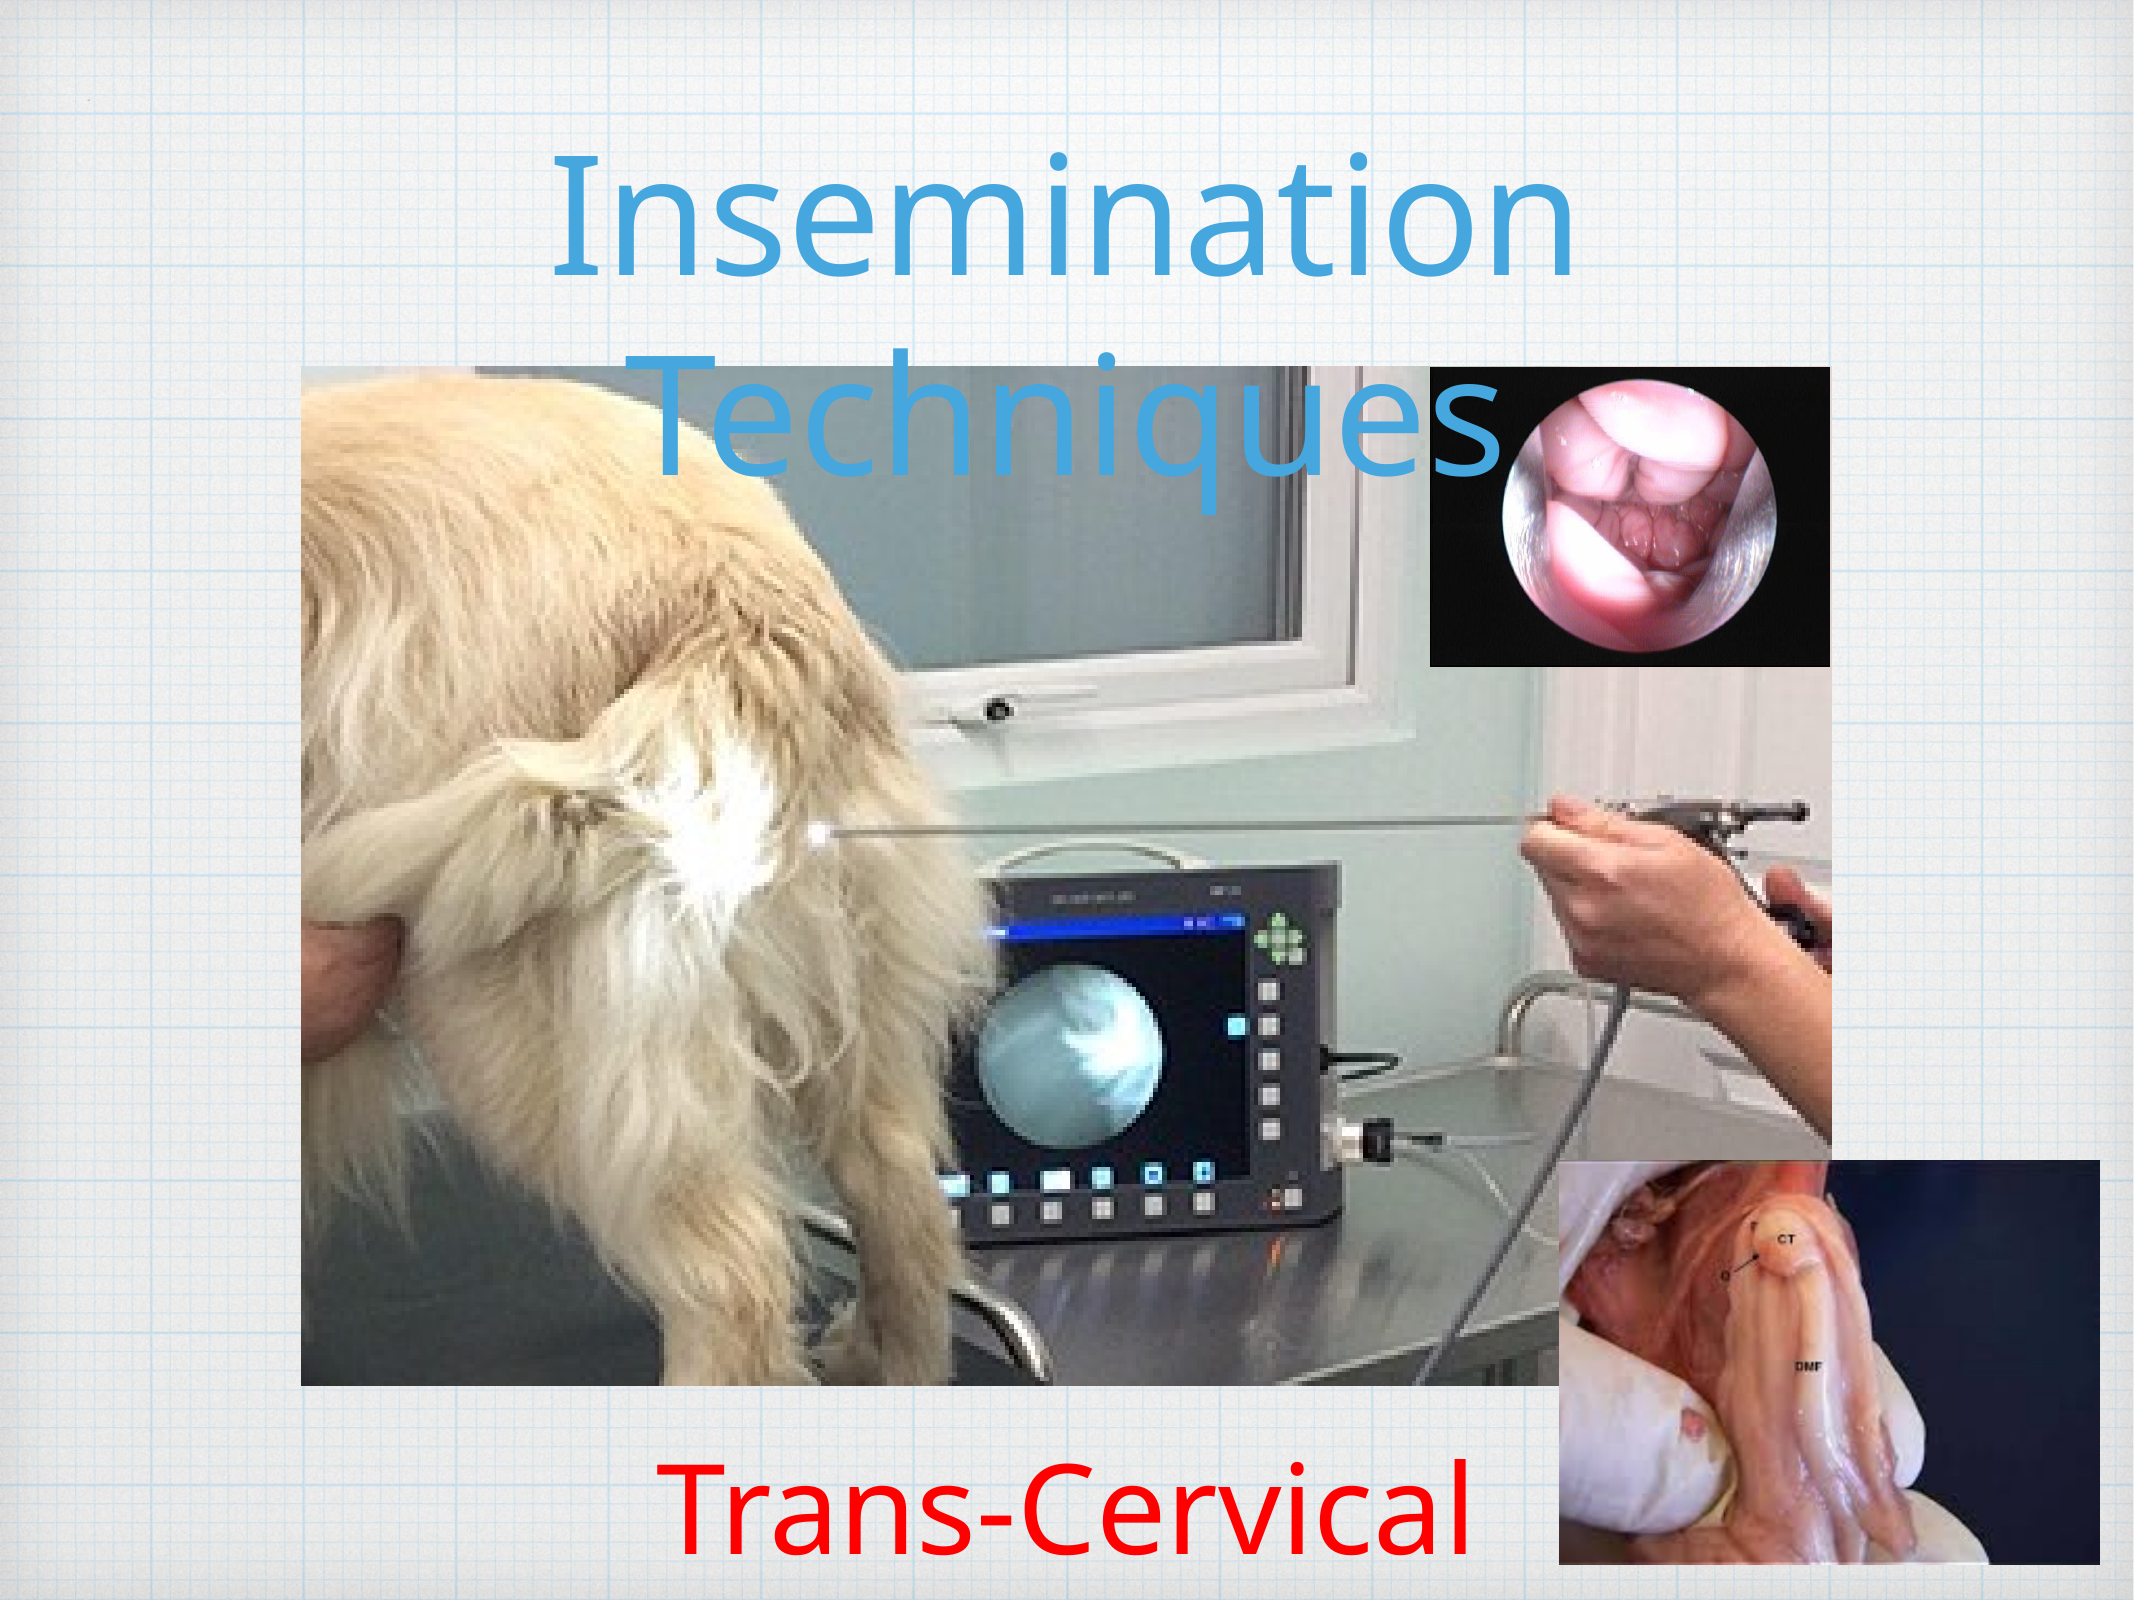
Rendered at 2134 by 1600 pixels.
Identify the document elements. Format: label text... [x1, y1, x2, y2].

text_box Insemination Techniques [208, 101, 1925, 502]
picture [0, 0, 2134, 1600]
text_box Trans-Cervical [648, 1421, 1485, 1588]
